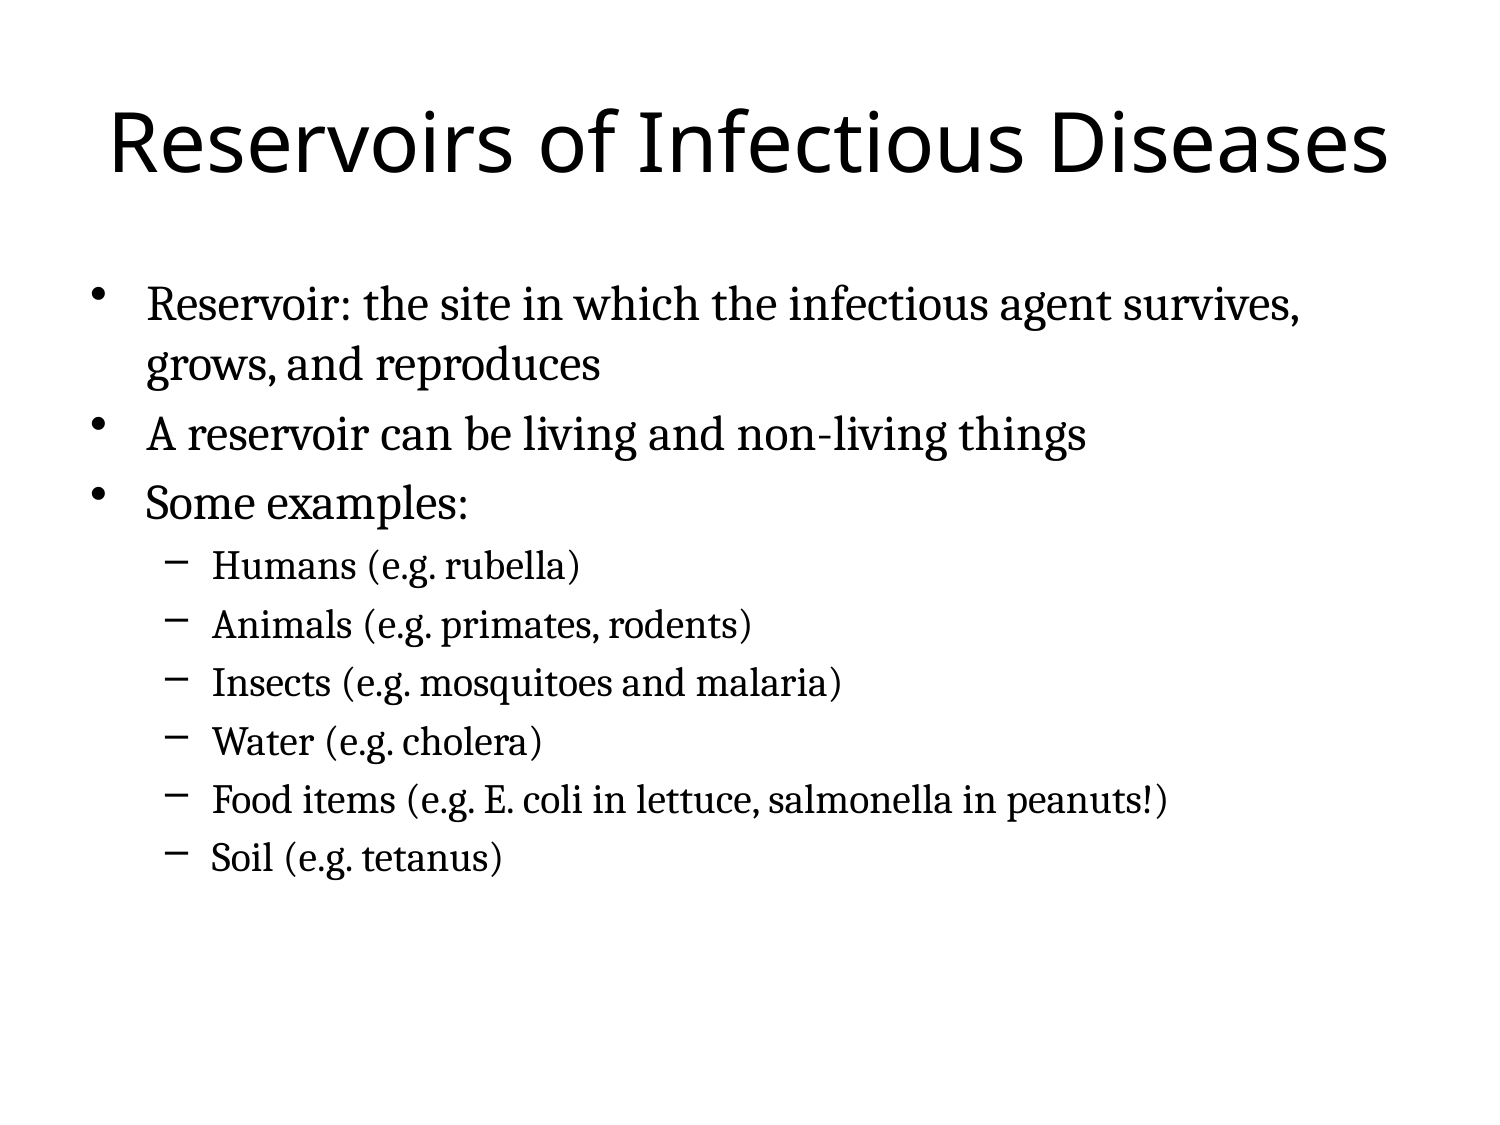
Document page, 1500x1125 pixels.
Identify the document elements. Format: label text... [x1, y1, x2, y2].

list Reservoir: the site in which the infectious agent survives, grows, and reproduces A reservoir can be living and non-living things Some examples: Humans (e.g. rubella) Animals (e.g. primates, rodents) Insects (e.g. mosquitoes and malaria) Water (e.g. cholera) Food items (e.g. E. coli in lettuce, salmonella in peanuts!) Soil (e.g. tetanus) [74, 262, 1426, 1006]
title Reservoirs of Infectious Diseases [74, 44, 1426, 233]
